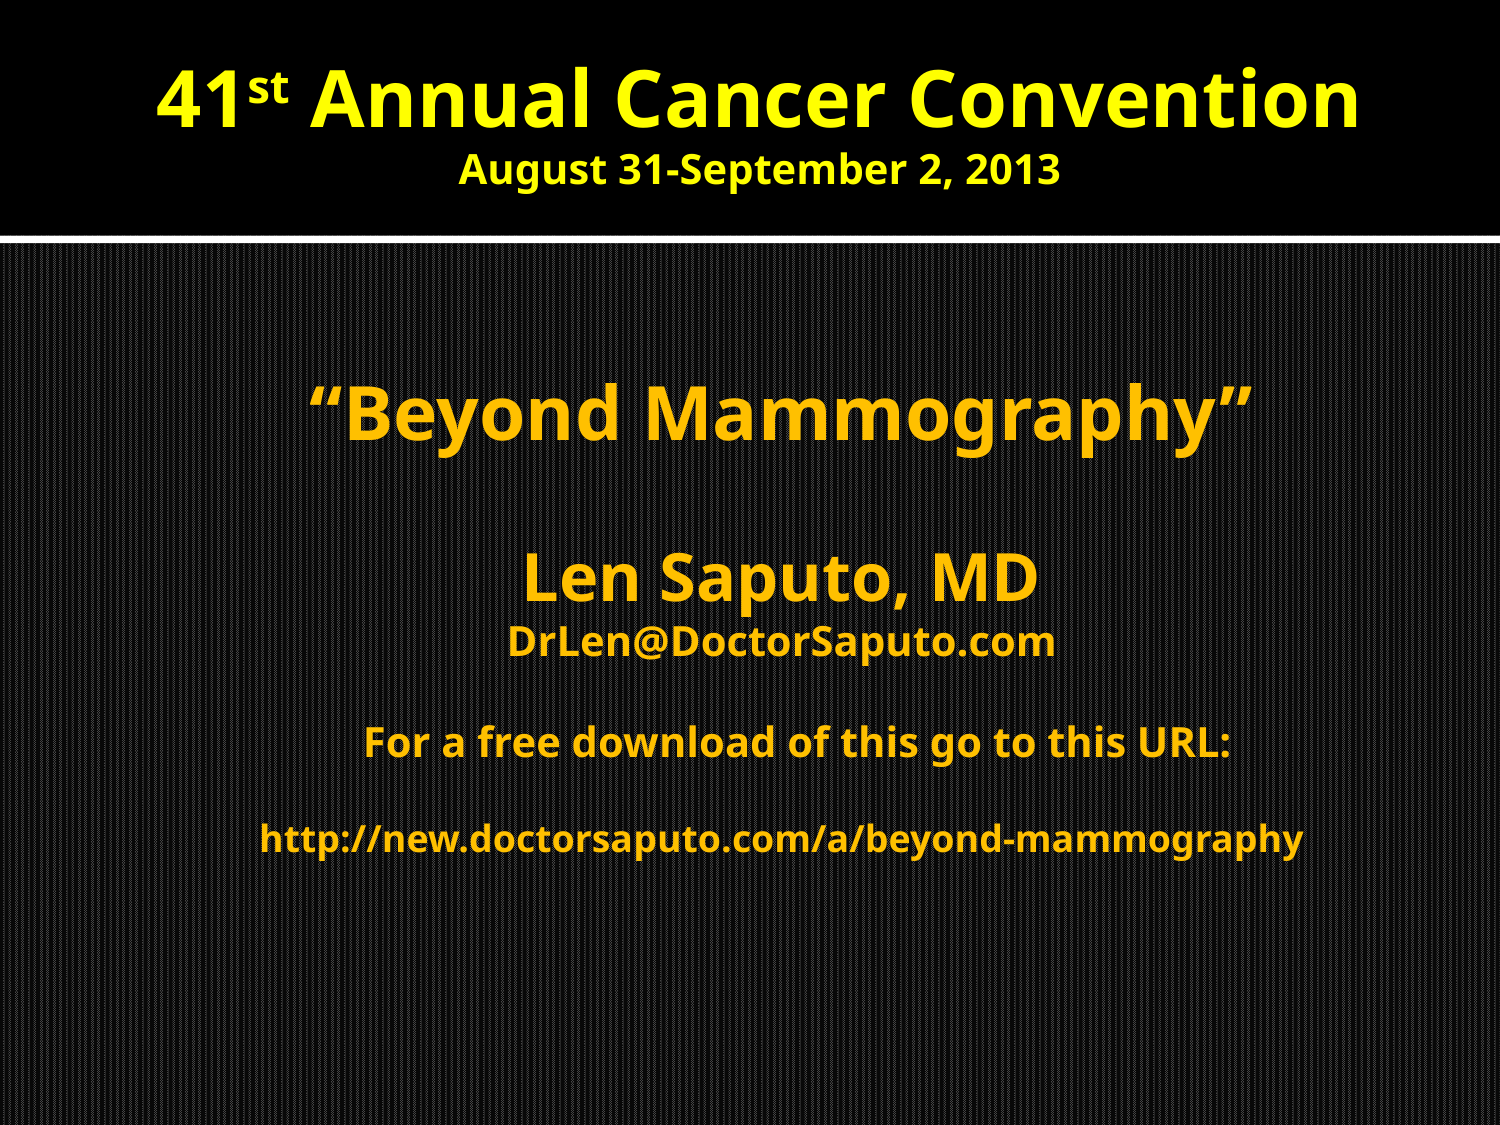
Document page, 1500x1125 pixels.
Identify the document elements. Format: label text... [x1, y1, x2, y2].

list “Beyond Mammography” Len Saputo, MD DrLen@DoctorSaputo.com For a free download of this go to this URL: http://new.doctorsaputo.com/a/beyond-mammography [87, 350, 1463, 938]
title 41st Annual Cancer Convention August 31-September 2, 2013 [75, 24, 1438, 216]
